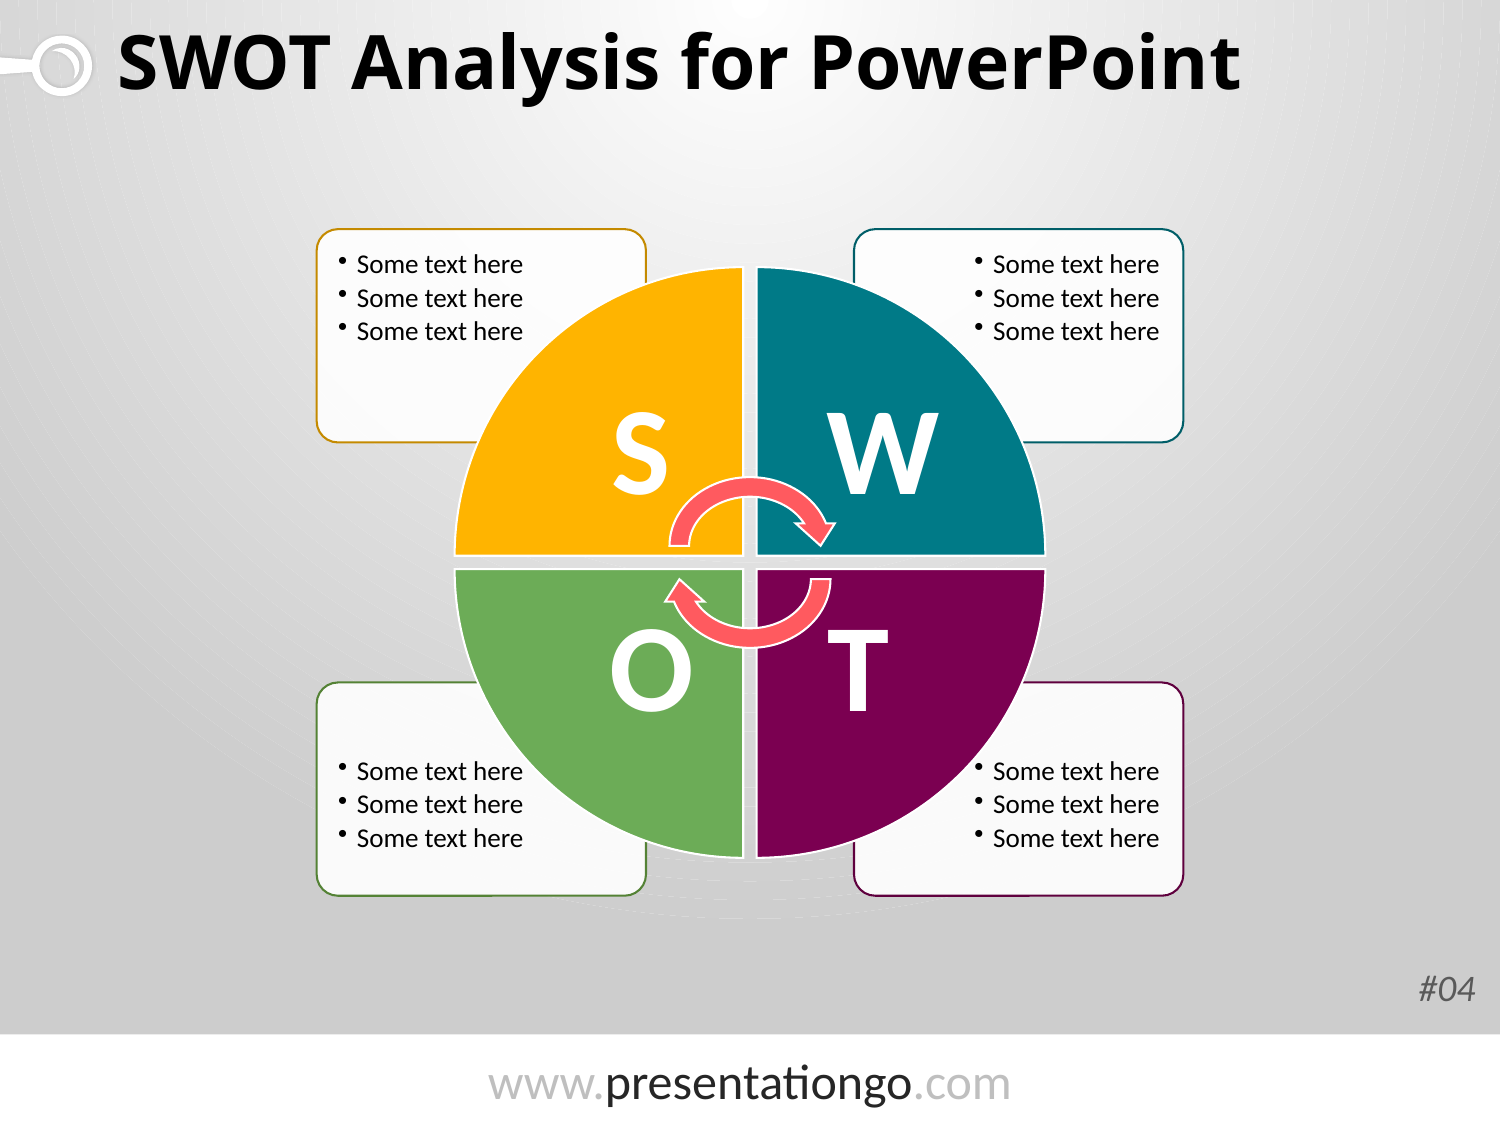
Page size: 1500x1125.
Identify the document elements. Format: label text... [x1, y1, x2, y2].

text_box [249, 229, 1250, 896]
text_box #04 [1403, 956, 1491, 1016]
title SWOT Analysis for PowerPoint [103, 17, 1397, 139]
